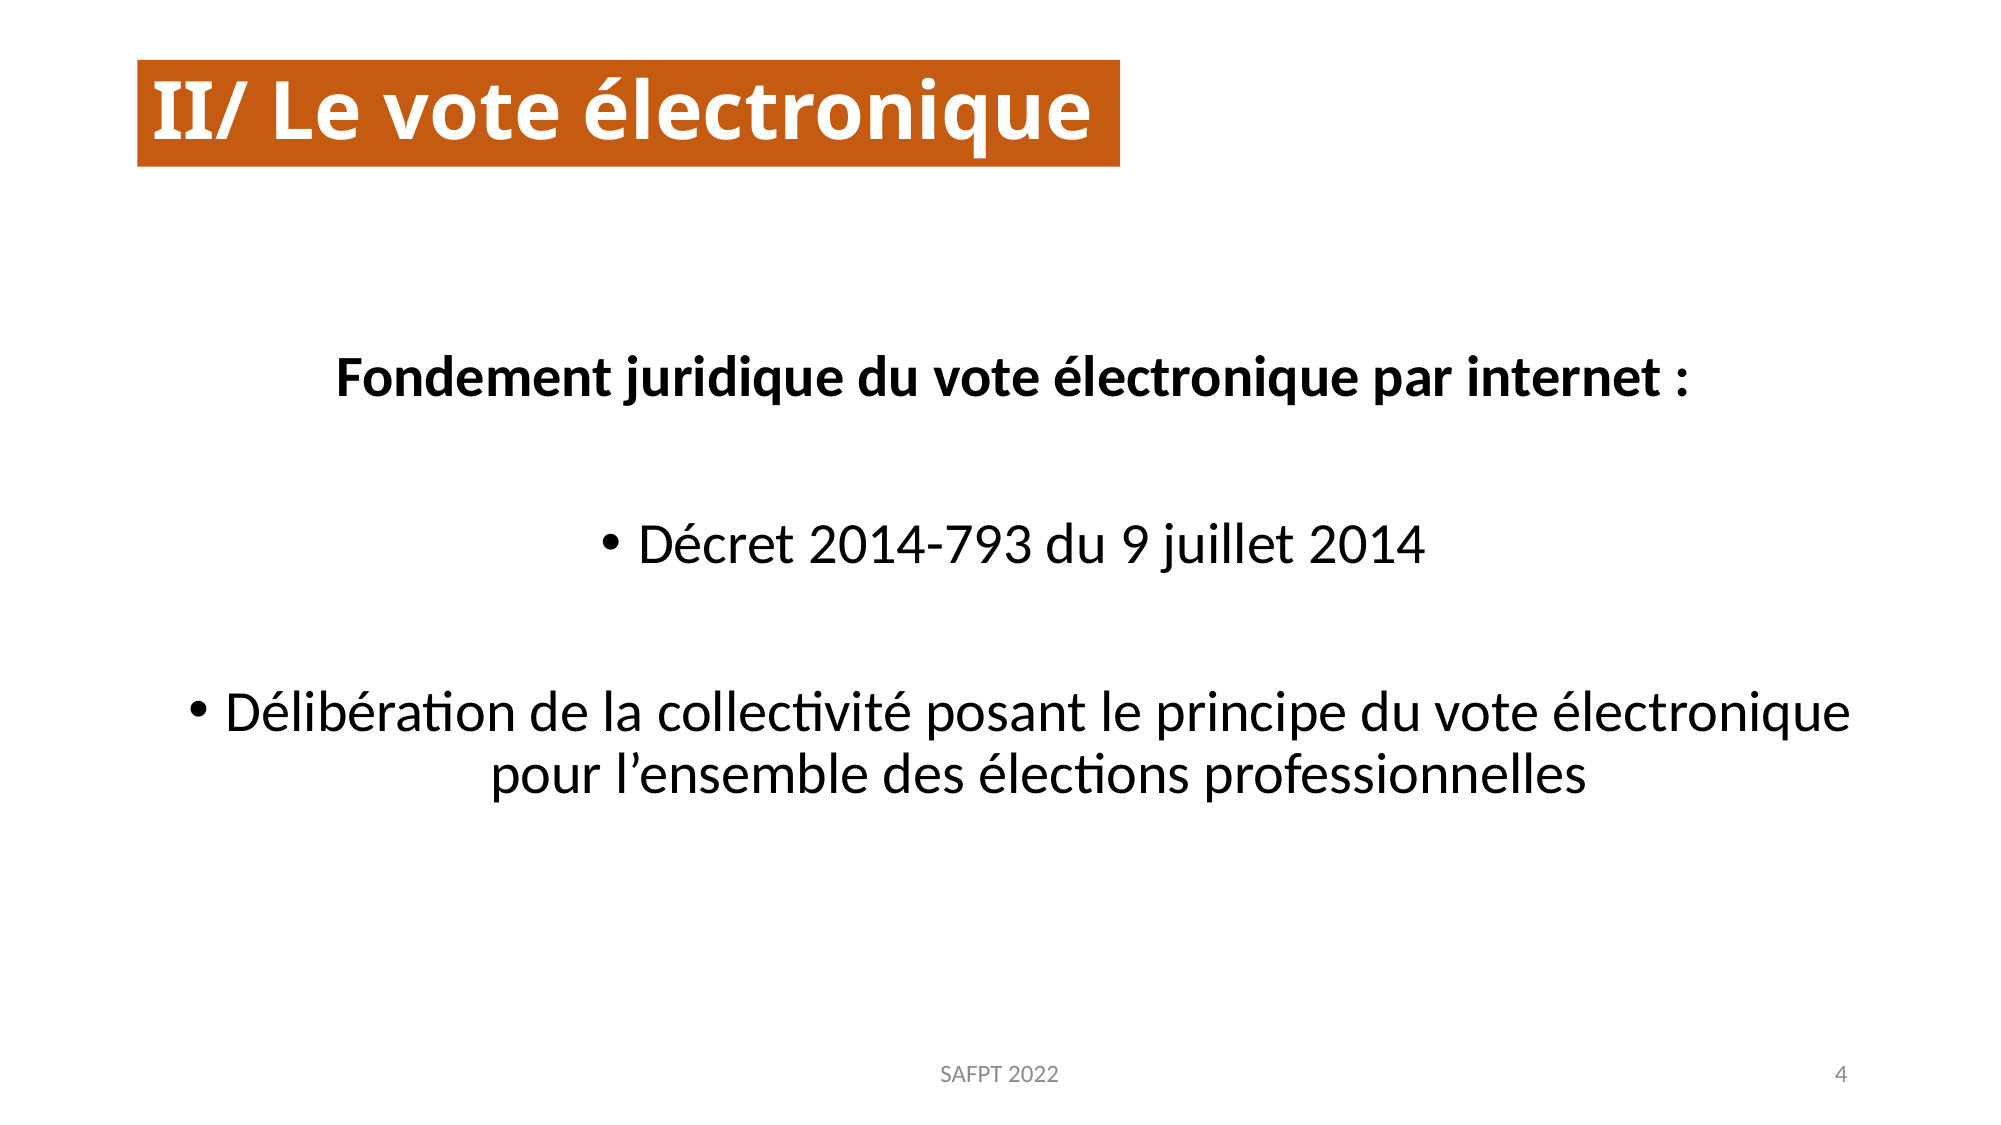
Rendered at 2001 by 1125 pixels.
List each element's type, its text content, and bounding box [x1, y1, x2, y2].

list Fondement juridique du vote électronique par internet : Décret 2014-793 du 9 juillet 2014 Délibération de la collectivité posant le principe du vote électronique pour l’ensemble des élections professionnelles [137, 247, 1904, 1043]
slide_number 4 [1412, 1042, 1863, 1103]
footer SAFPT 2022 [662, 1042, 1338, 1103]
title II/ Le vote électronique [137, 59, 1121, 167]
